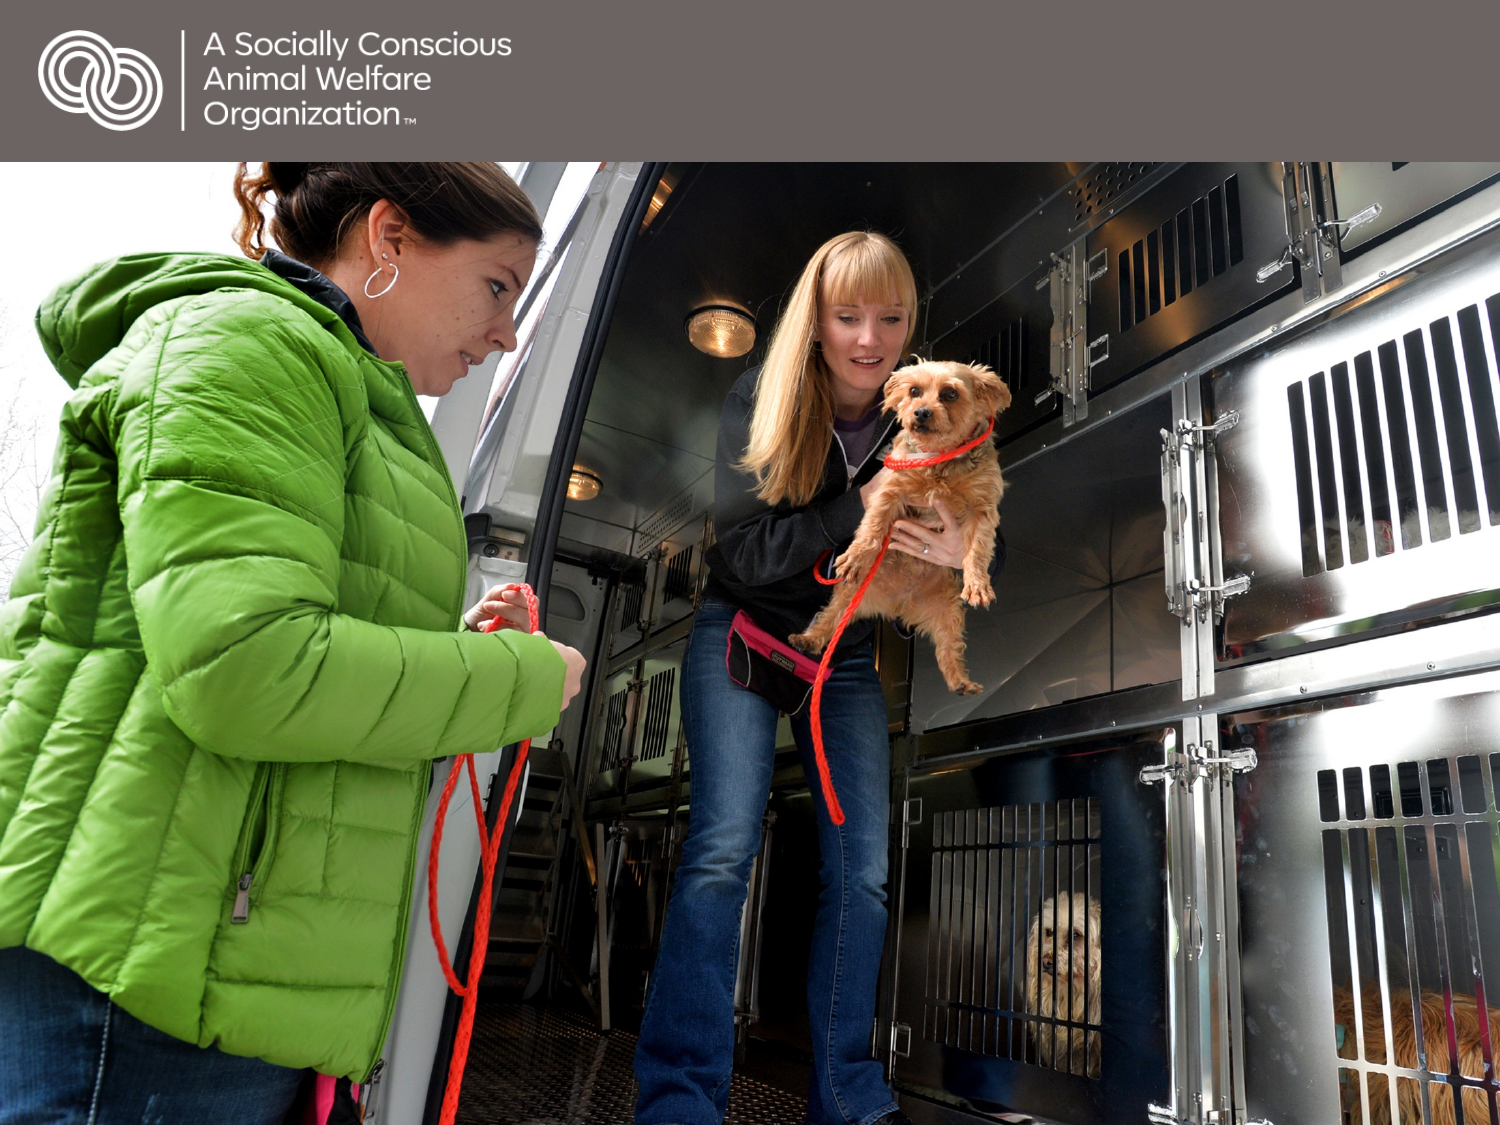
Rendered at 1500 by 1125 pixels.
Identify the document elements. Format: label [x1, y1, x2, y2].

picture [0, 162, 1500, 1125]
picture [38, 30, 512, 131]
